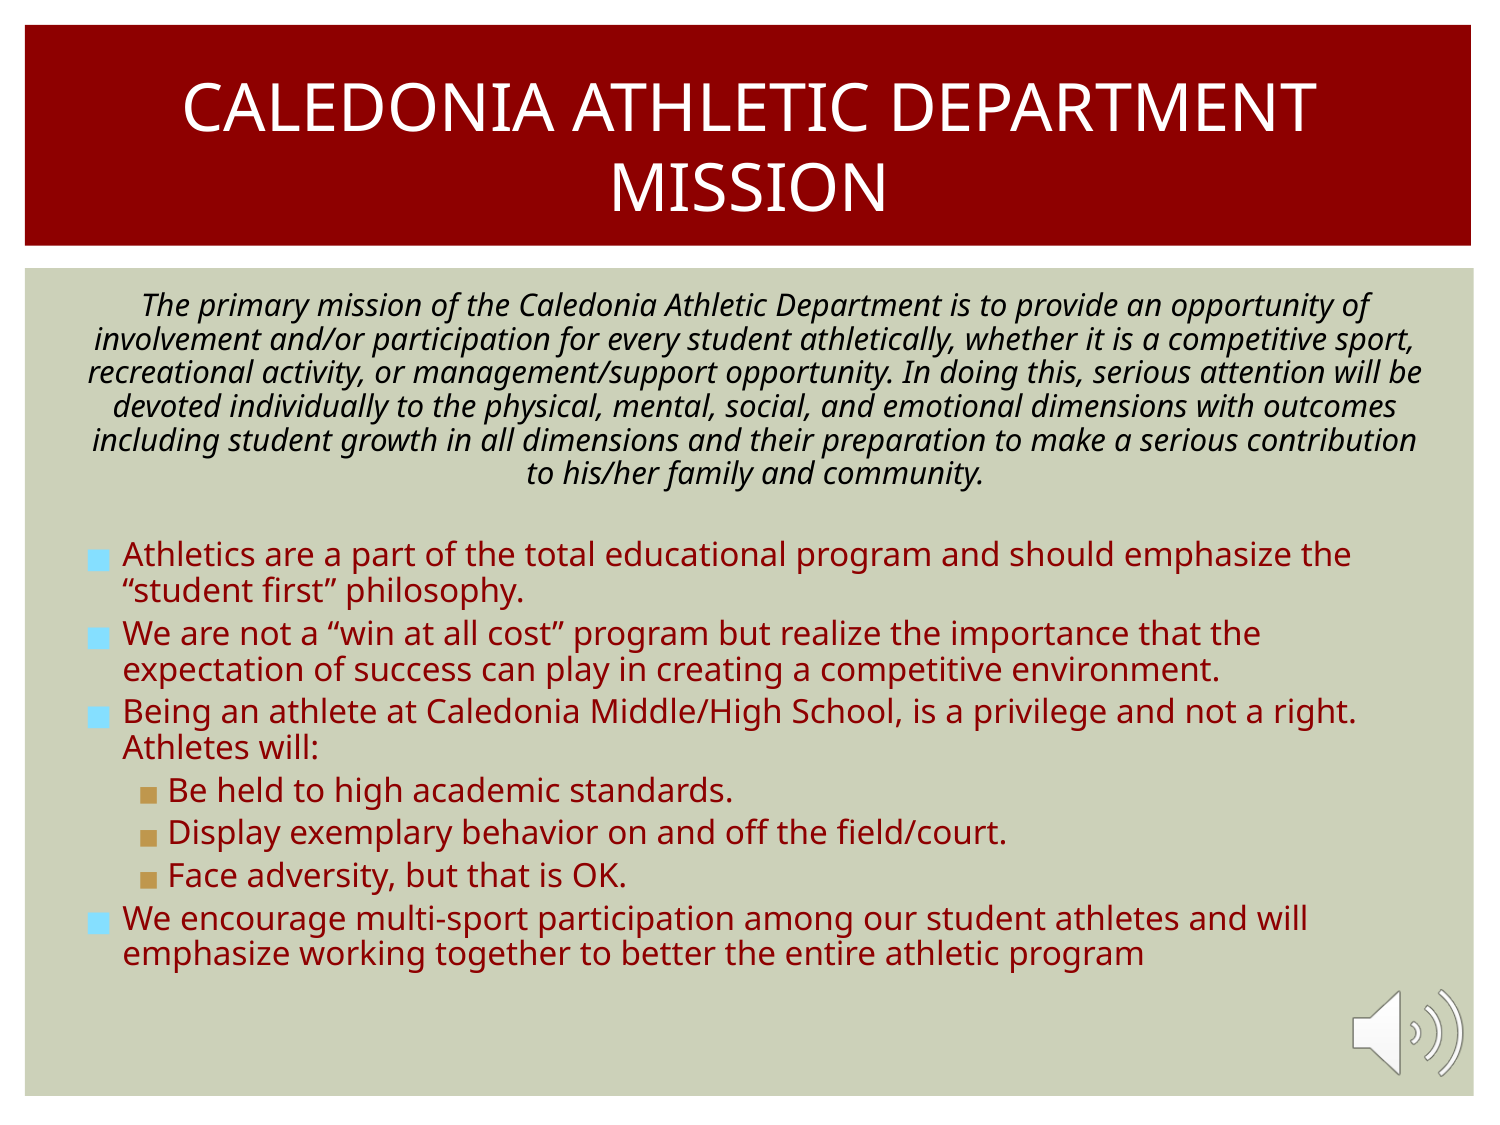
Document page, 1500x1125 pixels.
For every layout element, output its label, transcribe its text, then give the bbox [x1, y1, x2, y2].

picture [1341, 966, 1476, 1101]
list The primary mission of the Caledonia Athletic Department is to provide an opportunity of involvement and/or participation for every student athletically, whether it is a competitive sport, recreational activity, or management/support opportunity. In doing this, serious attention will be devoted individually to the physical, mental, social, and emotional dimensions with outcomes including student growth in all dimensions and their preparation to make a serious contribution to his/her family and community. Athletics are a part of the total educational program and should emphasize the “student first” philosophy. We are not a “win at all cost” program but realize the importance that the expectation of success can play in creating a competitive environment. Being an athlete at Caledonia Middle/High School, is a privilege and not a right. Athletes will: Be held to high academic standards. Display exemplary behavior on and off the field/court. Face adversity, but that is OK. We encourage multi-sport participation among our student athletes and will emphasize working together to better the entire athletic program [62, 281, 1442, 1088]
title CALEDONIA ATHLETIC DEPARTMENT MISSION [62, 58, 1438, 232]
